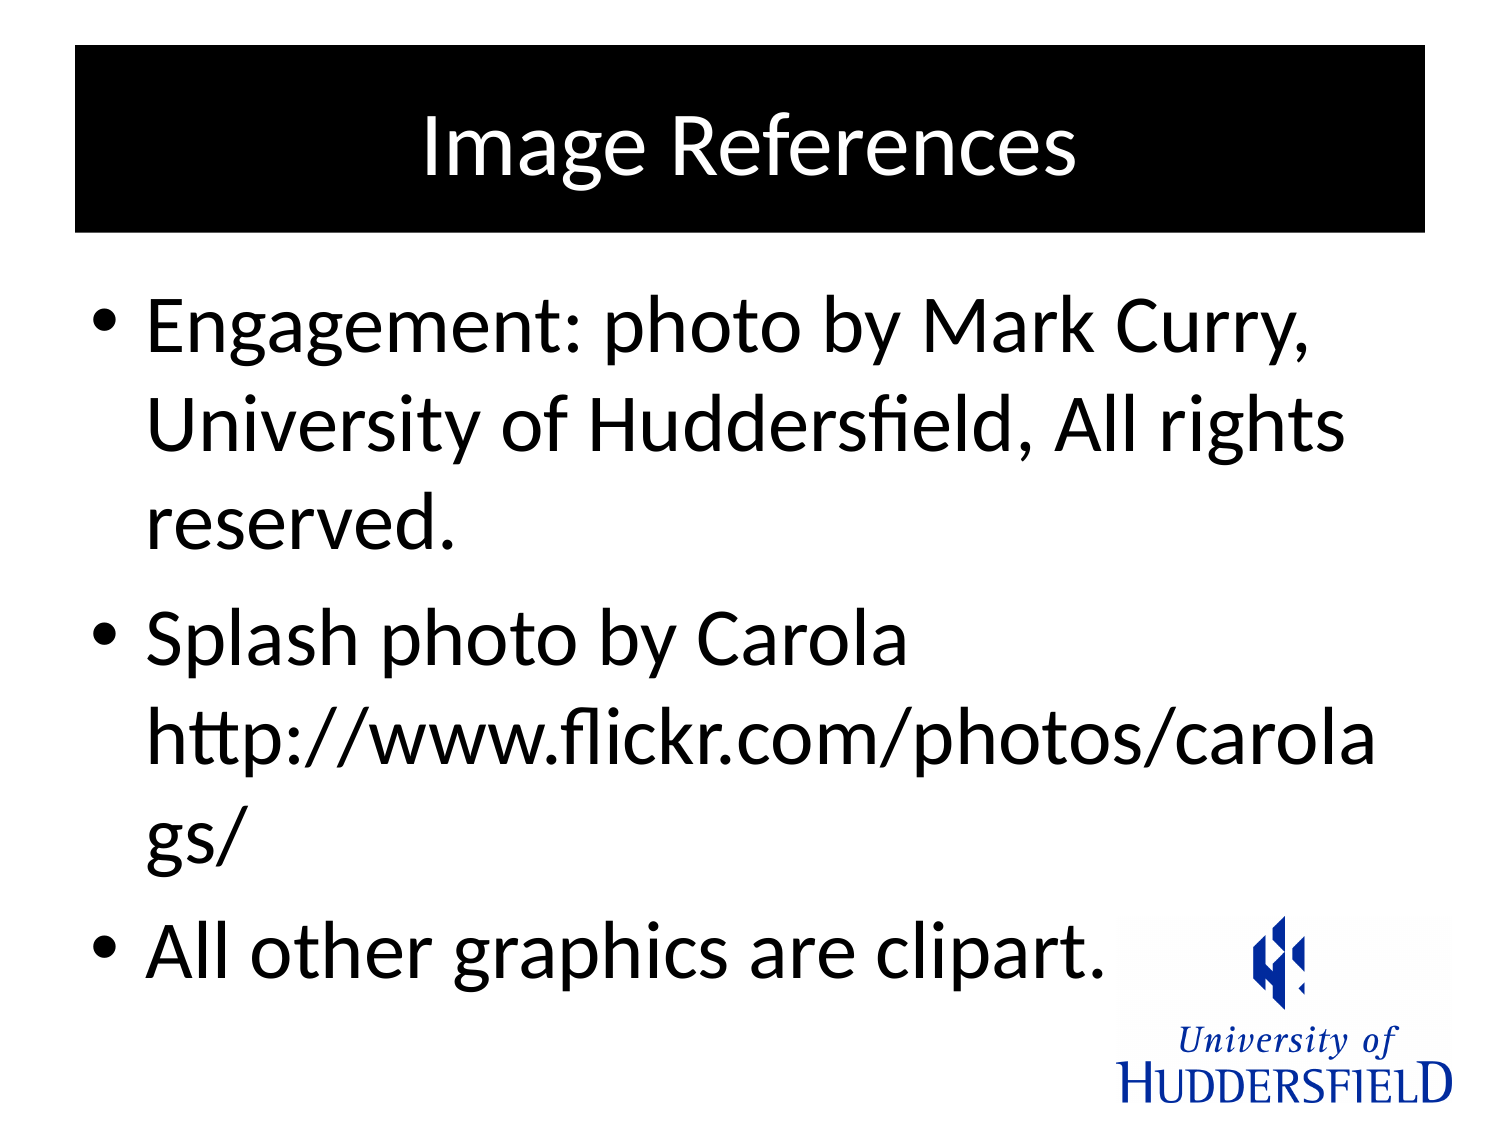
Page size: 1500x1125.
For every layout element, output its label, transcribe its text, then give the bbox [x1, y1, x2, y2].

picture [1115, 916, 1453, 1104]
title Image References [75, 45, 1425, 233]
list Engagement: photo by Mark Curry, University of Huddersfield, All rights reserved. Splash photo by Carola http://www.flickr.com/photos/carolags/ All other graphics are clipart. [75, 262, 1425, 1005]
